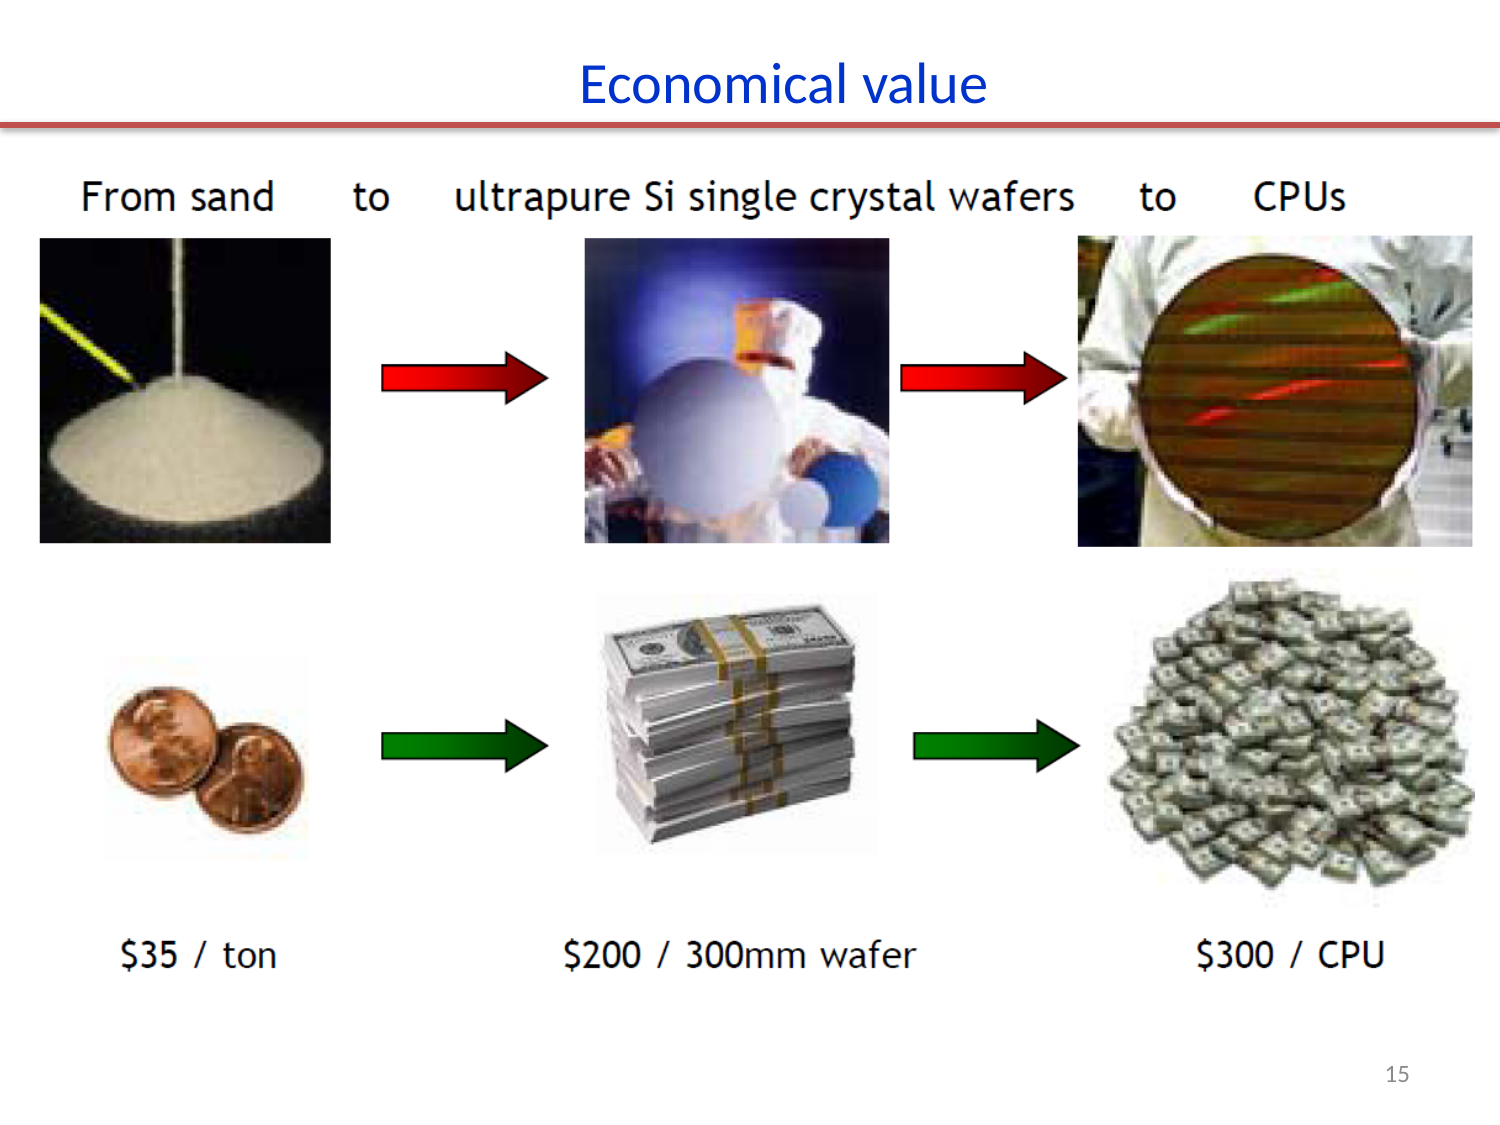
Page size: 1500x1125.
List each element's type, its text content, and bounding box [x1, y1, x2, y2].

slide_number 15 [1074, 1042, 1425, 1103]
text_box Economical value [564, 37, 1004, 120]
picture [35, 174, 1476, 978]
